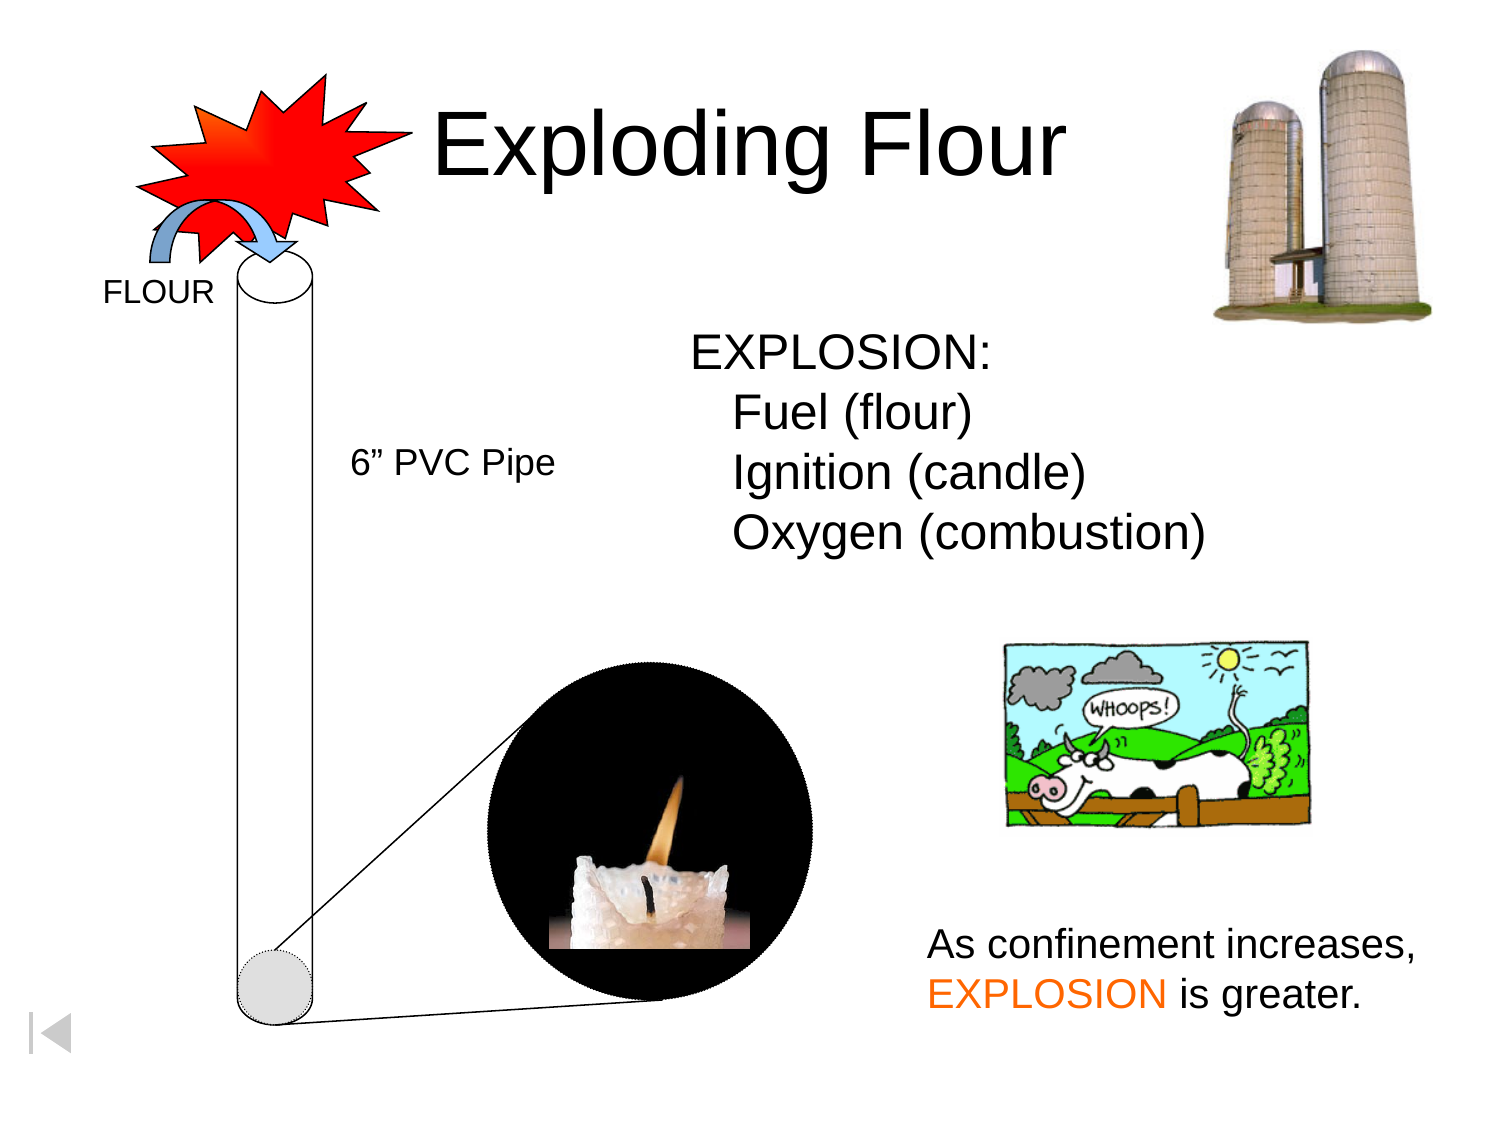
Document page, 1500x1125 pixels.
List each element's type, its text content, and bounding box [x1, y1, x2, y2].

text_box As confinement increases, EXPLOSION is greater. [912, 909, 1432, 1025]
text_box [137, 75, 413, 239]
text_box [237, 950, 313, 1025]
text_box [287, 994, 313, 1024]
text_box [149, 199, 297, 263]
title Exploding Flour [74, 44, 1426, 233]
text_box [237, 251, 313, 981]
text_box How many atoms of aluminum are in 30 g of aluminum? [149, 199, 211, 262]
picture [1212, 49, 1433, 326]
text_box [487, 662, 813, 1000]
text_box [178, 202, 255, 262]
text_box FLOUR [87, 262, 231, 318]
text_box [0, 1003, 100, 1063]
text_box EXPLOSION: Fuel (flour) Ignition (candle) Oxygen (combustion) [675, 312, 1223, 568]
text_box + [237, 252, 313, 303]
text_box 6” PVC Pipe [335, 430, 571, 491]
text_box [237, 994, 263, 1024]
picture [549, 762, 751, 949]
picture [999, 637, 1313, 837]
